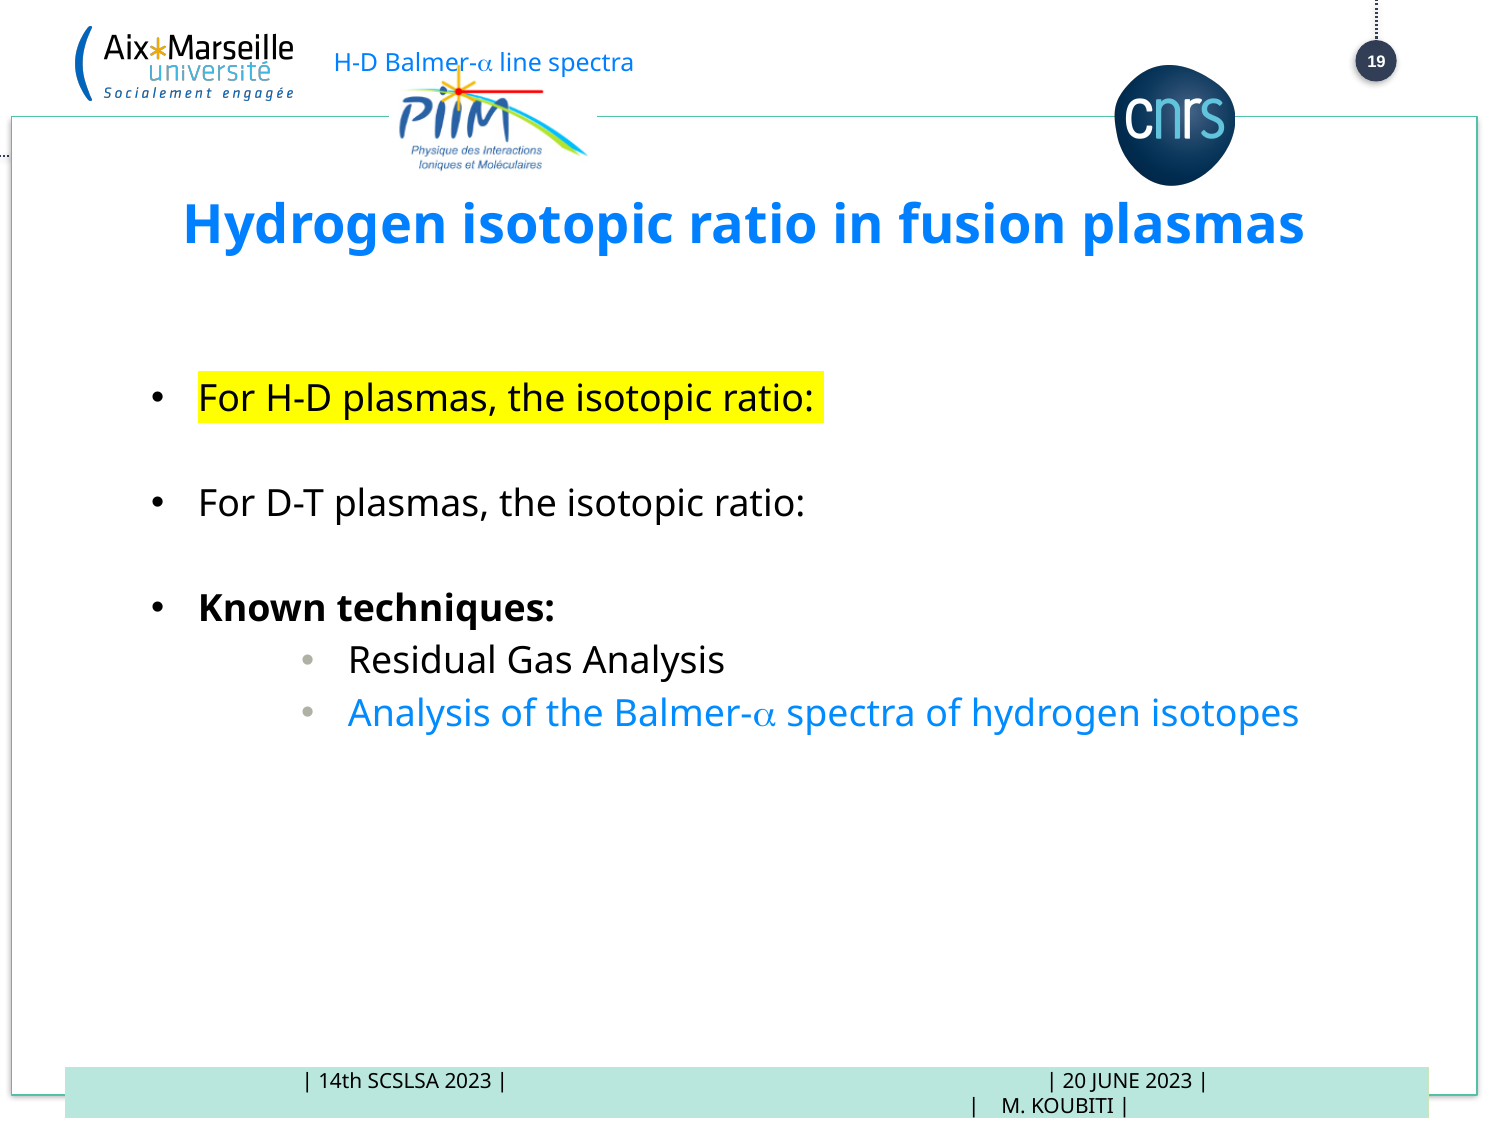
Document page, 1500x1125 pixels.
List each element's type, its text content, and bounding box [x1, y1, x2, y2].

slide_number 19 [1339, 49, 1414, 73]
picture [1112, 64, 1235, 186]
text_box Hydrogen isotopic ratio in fusion plasmas [40, 189, 1449, 295]
text_box [11, 116, 1478, 1096]
picture [389, 45, 598, 190]
picture [75, 26, 293, 101]
footer H-D Balmer-a line spectra [318, 28, 1312, 94]
text_box ∣ 14th SCSLSA 2023 ∣ ∣ 20 JUNE 2023 ∣ ∣ M. KOUBITI ∣ [65, 1067, 1429, 1118]
